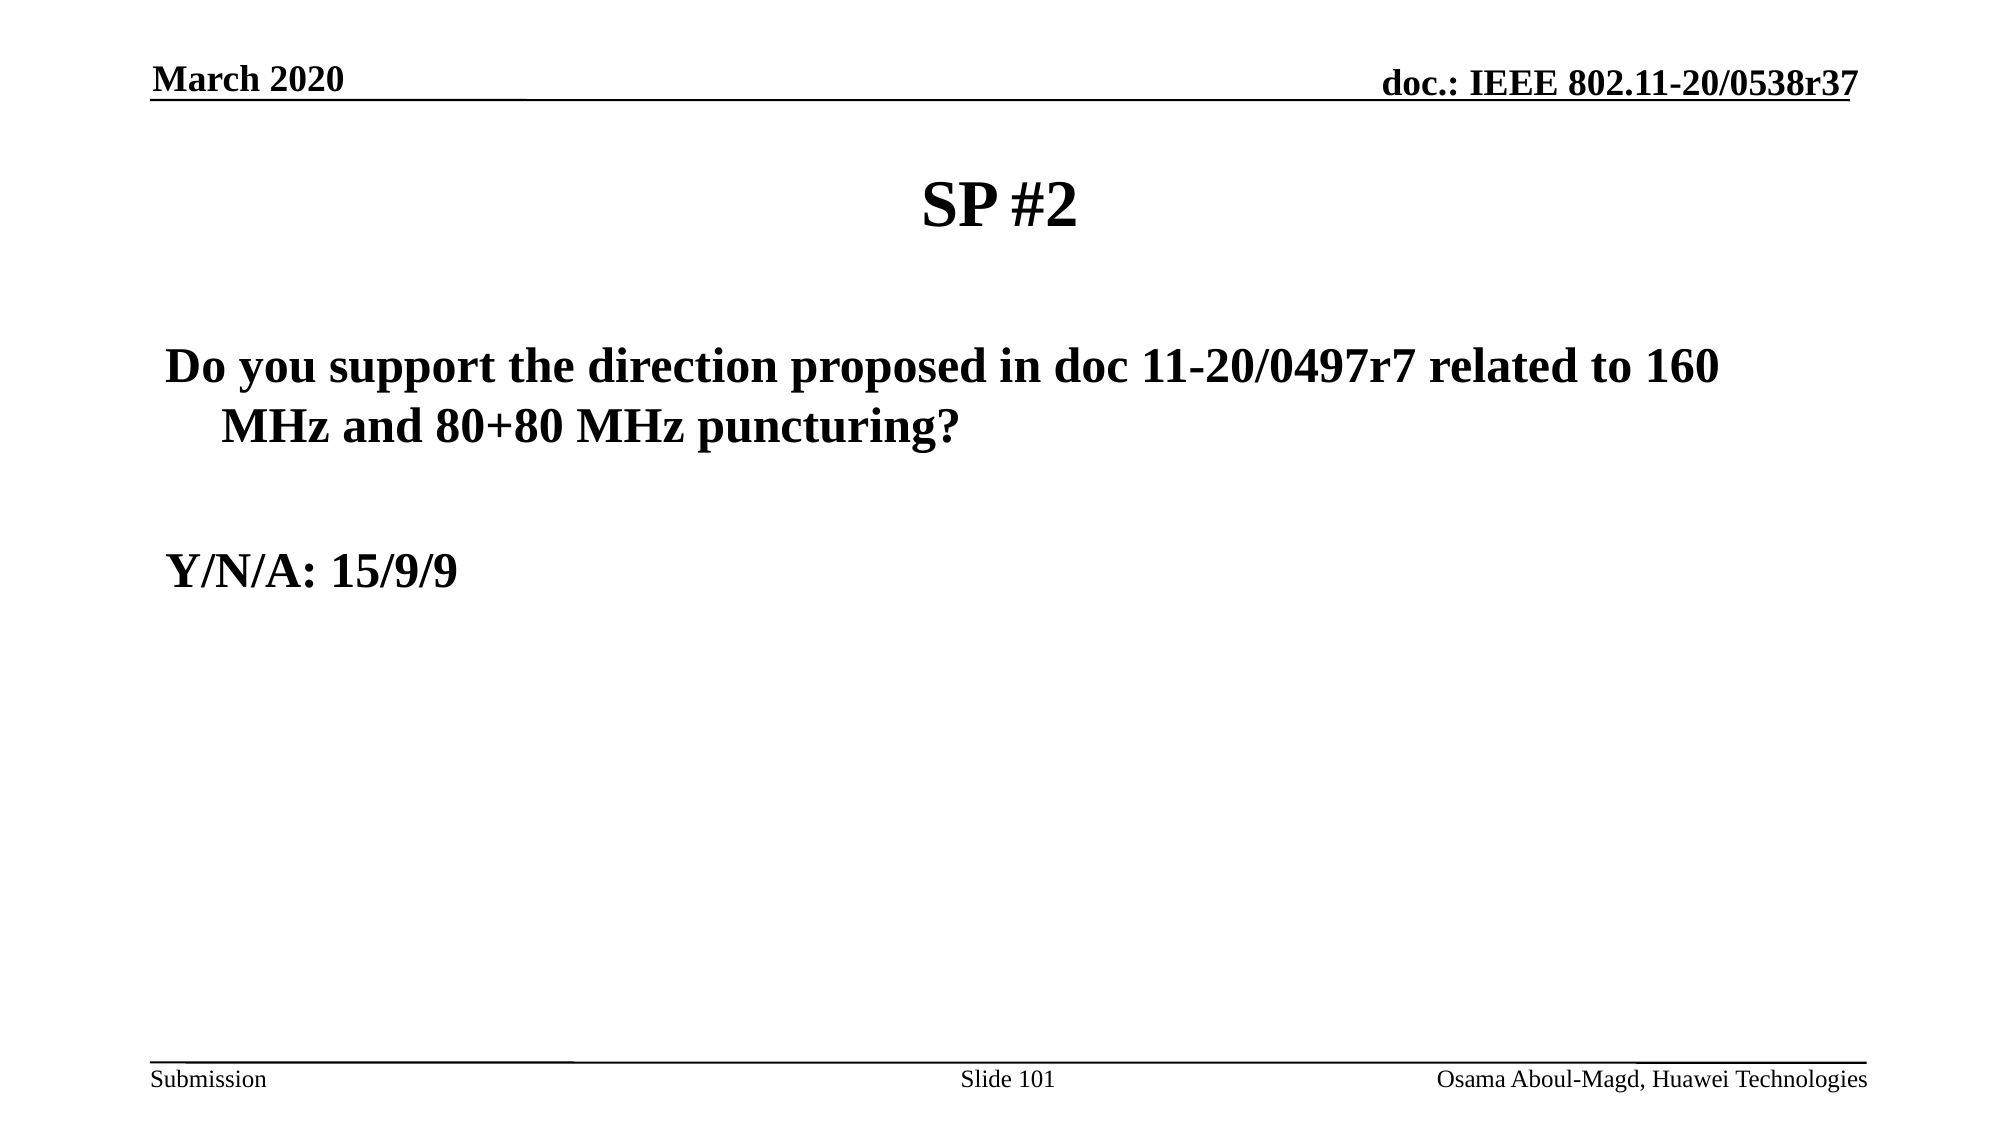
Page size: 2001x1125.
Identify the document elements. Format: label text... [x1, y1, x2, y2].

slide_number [152, 54, 563, 100]
footer Osama Aboul-Magd, Huawei Technologies [1171, 1061, 1869, 1093]
title SP #2 [149, 112, 1850, 288]
list Do you support the direction proposed in doc 11-20/0497r7 related to 160 MHz and 80+80 MHz puncturing? Y/N/A: 15/9/9 [149, 324, 1850, 1000]
slide_number Slide 101 [950, 1061, 1067, 1123]
